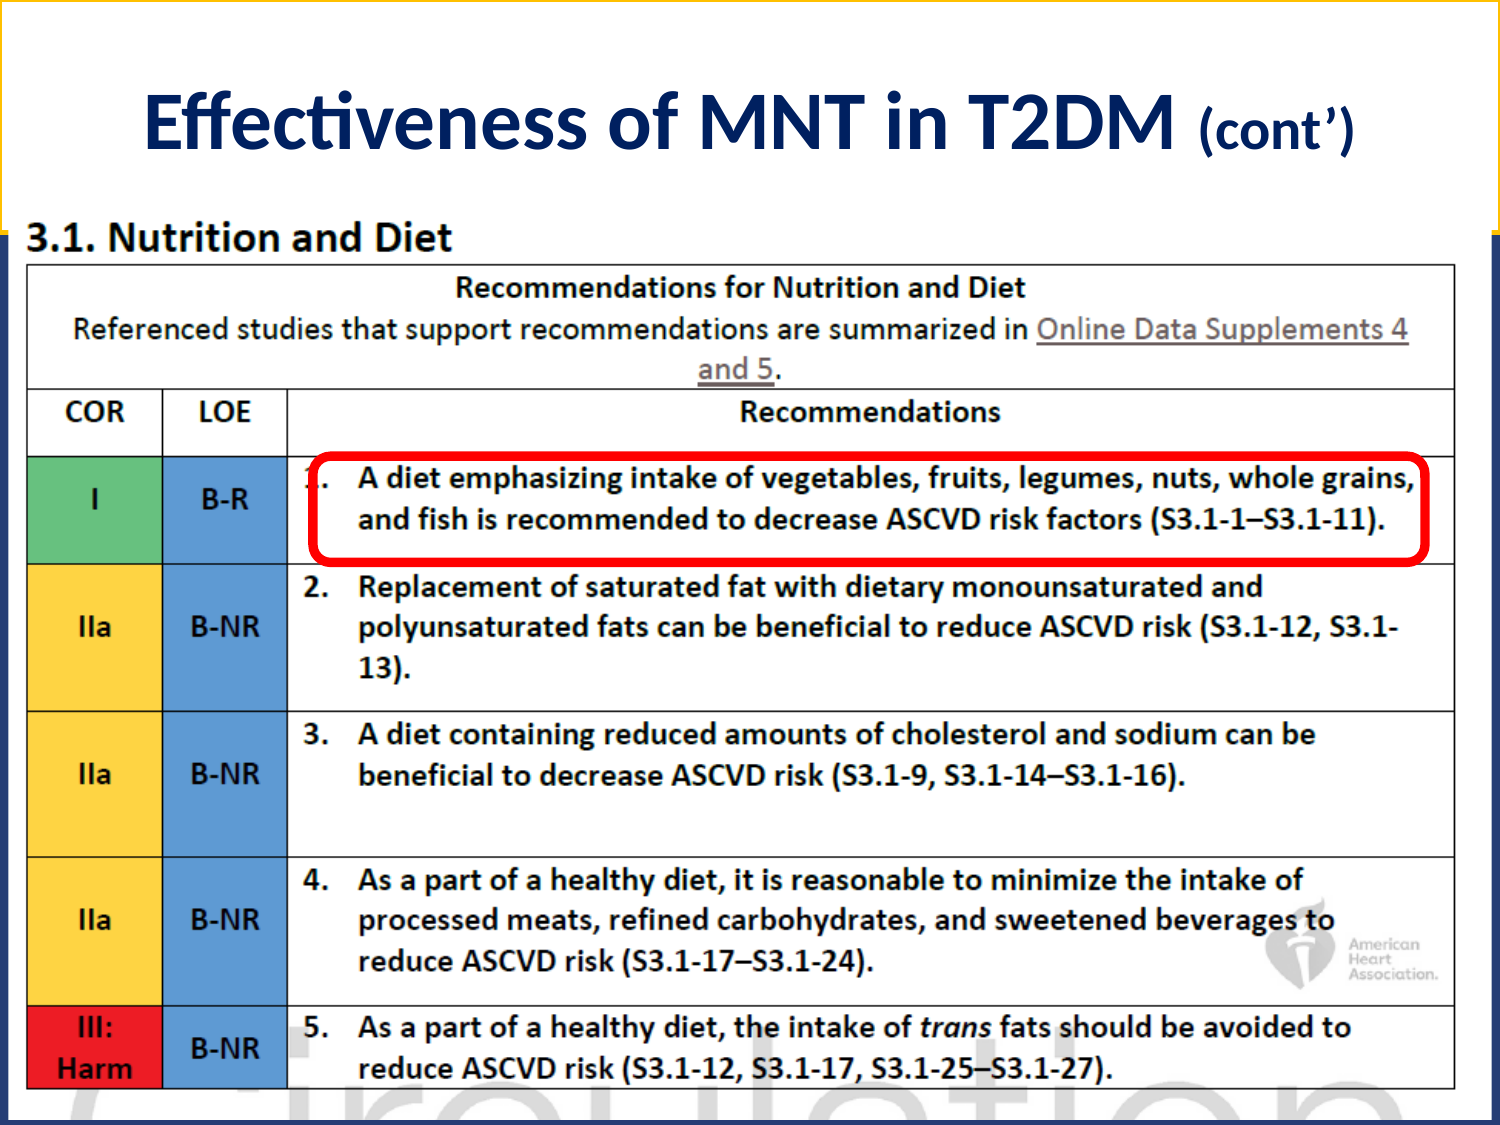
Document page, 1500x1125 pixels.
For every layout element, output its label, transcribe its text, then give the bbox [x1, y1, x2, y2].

picture [8, 206, 1492, 1121]
title Effectiveness of MNT in T2DM (cont’) [0, 0, 1500, 235]
